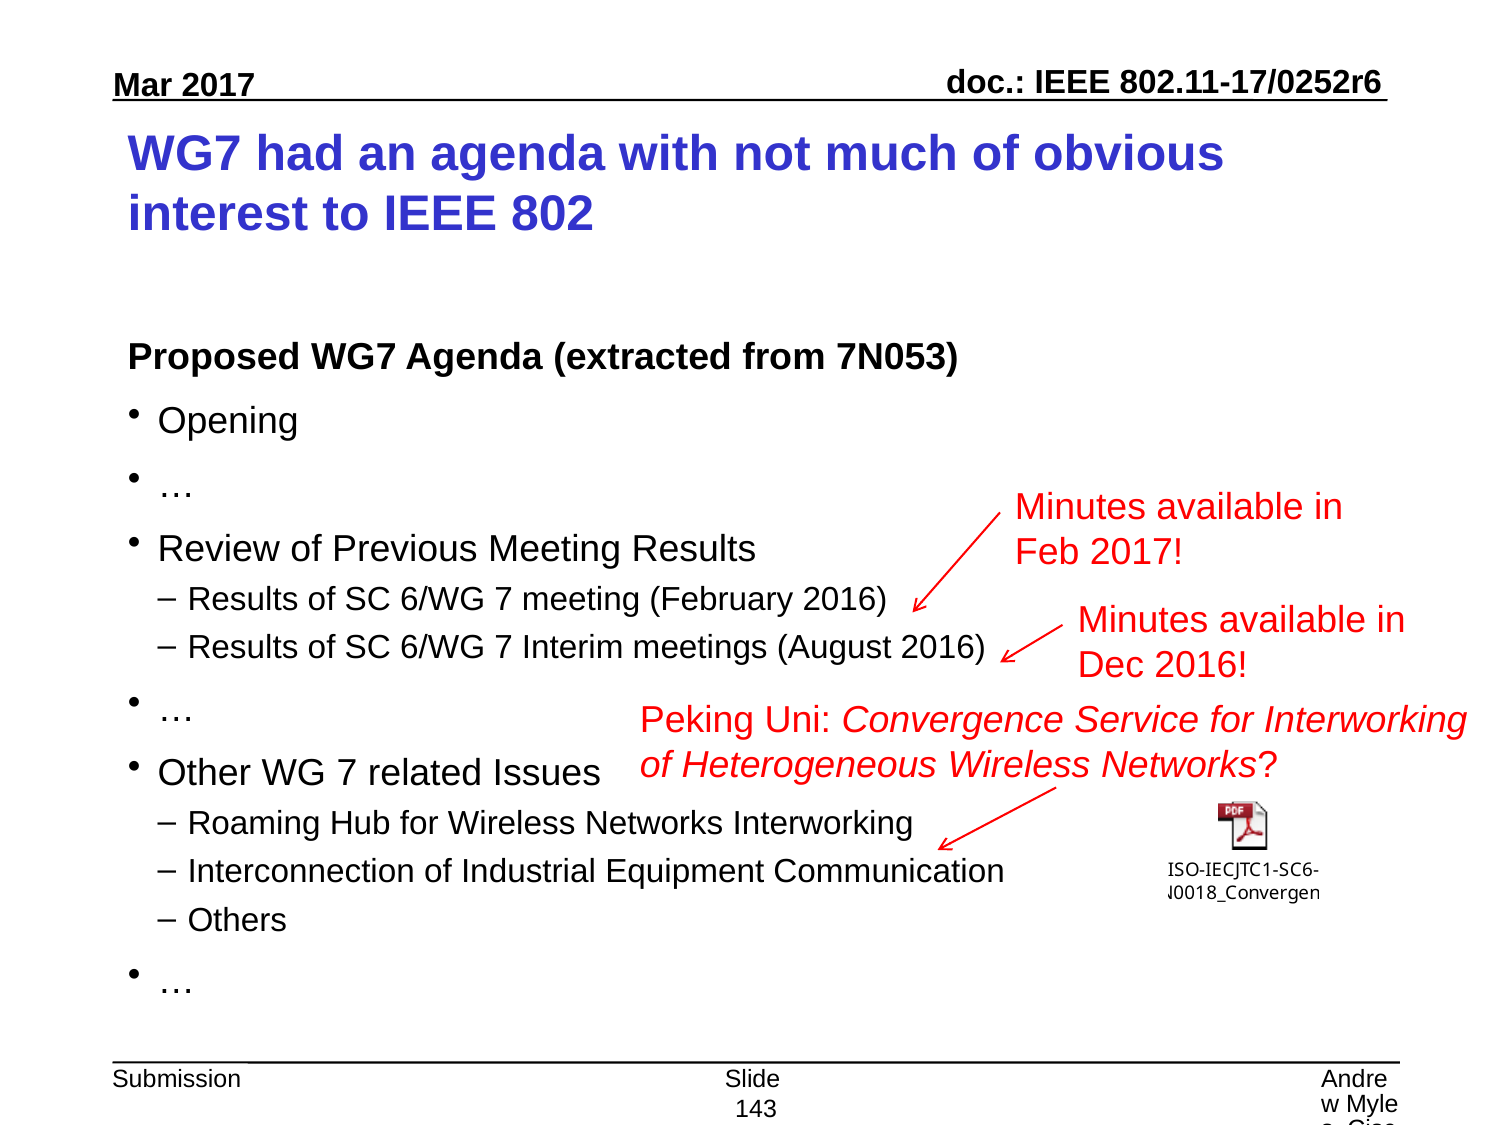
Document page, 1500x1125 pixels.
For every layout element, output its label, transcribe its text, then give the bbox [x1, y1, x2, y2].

list Proposed WG7 Agenda (extracted from 7N053) Opening … Review of Previous Meeting Results Results of SC 6/WG 7 meeting (February 2016) Results of SC 6/WG 7 Interim meetings (August 2016) … Other WG 7 related Issues Roaming Hub for Wireless Networks Interworking Interconnection of Industrial Equipment Communication Others … [112, 324, 1388, 1000]
title WG7 had an agenda with not much of obvious interest to IEEE 802 [112, 112, 1388, 288]
slide_number Slide 143 [709, 1061, 803, 1093]
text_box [999, 624, 1063, 663]
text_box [937, 787, 1057, 851]
text_box Minutes available in Feb 2017! [999, 474, 1488, 550]
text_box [912, 512, 1001, 613]
footer Andrew Myles, Cisco [1320, 1061, 1402, 1093]
text_box Minutes available in Dec 2016! [1062, 587, 1425, 663]
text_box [1168, 799, 1319, 927]
text_box Peking Uni: Convergence Service for Interworking of Heterogeneous Wireless Networks? [624, 687, 1488, 788]
